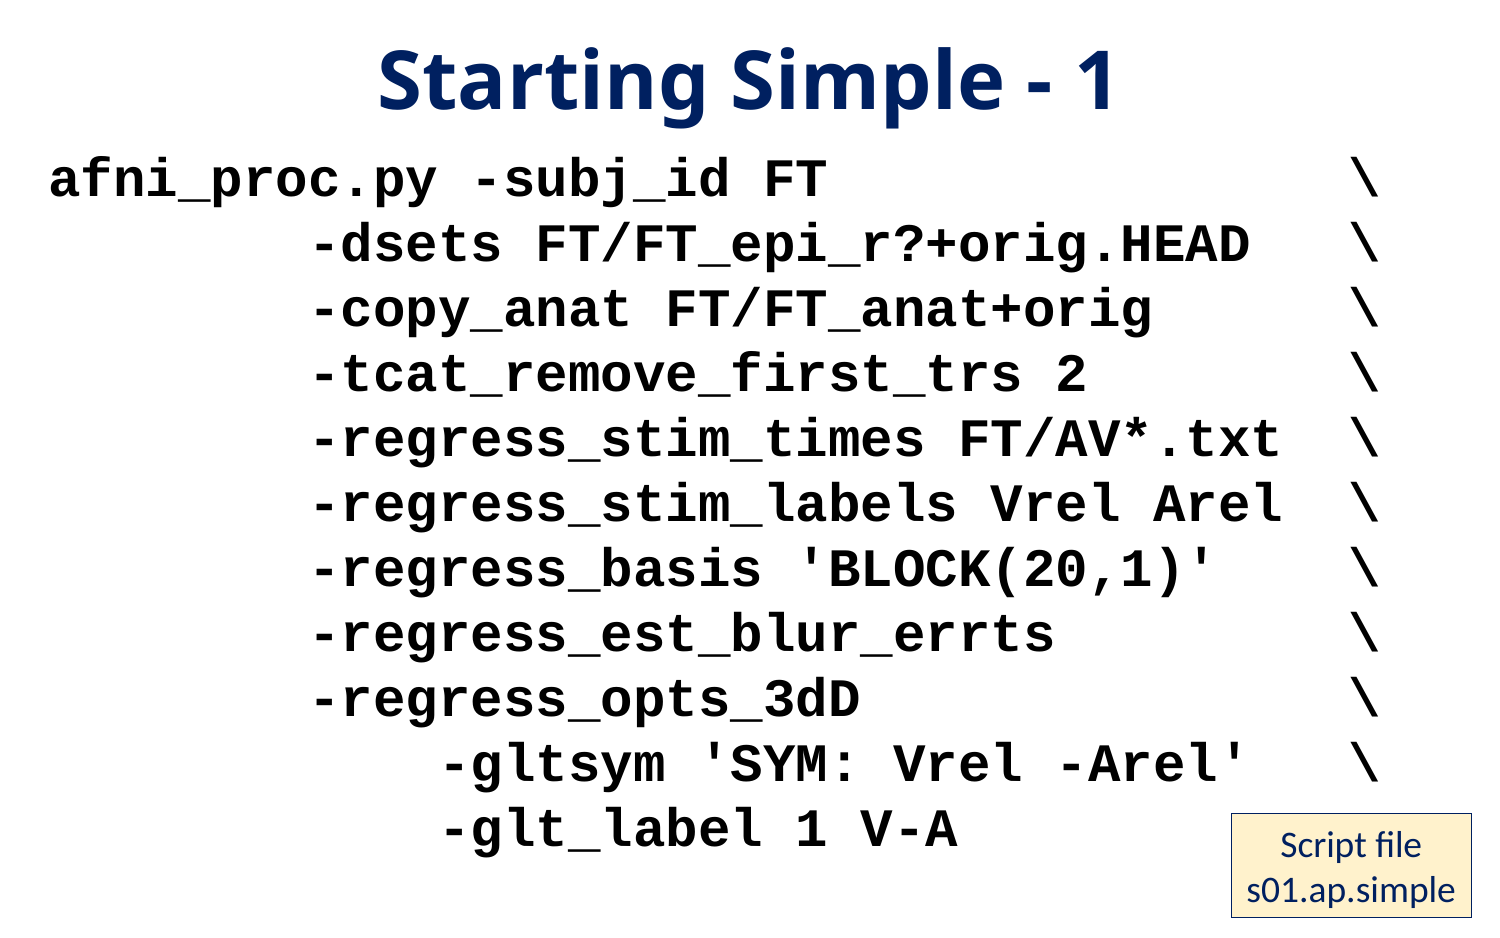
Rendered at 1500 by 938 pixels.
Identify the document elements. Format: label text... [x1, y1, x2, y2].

list afni_proc.py -subj_id FT \ -dsets FT/FT_epi_r?+orig.HEAD \ -copy_anat FT/FT_anat+orig \ -tcat_remove_first_trs 2 \ -regress_stim_times FT/AV*.txt \ -regress_stim_labels Vrel Arel \ -regress_basis 'BLOCK(20,1)' \ -regress_est_blur_errts \ -regress_opts_3dD \ -gltsym 'SYM: Vrel -Arel' \ -glt_label 1 V-A [33, 135, 1473, 908]
text_box Script file s01.ap.simple [1231, 813, 1472, 918]
title Starting Simple - 1 [103, 31, 1397, 135]
